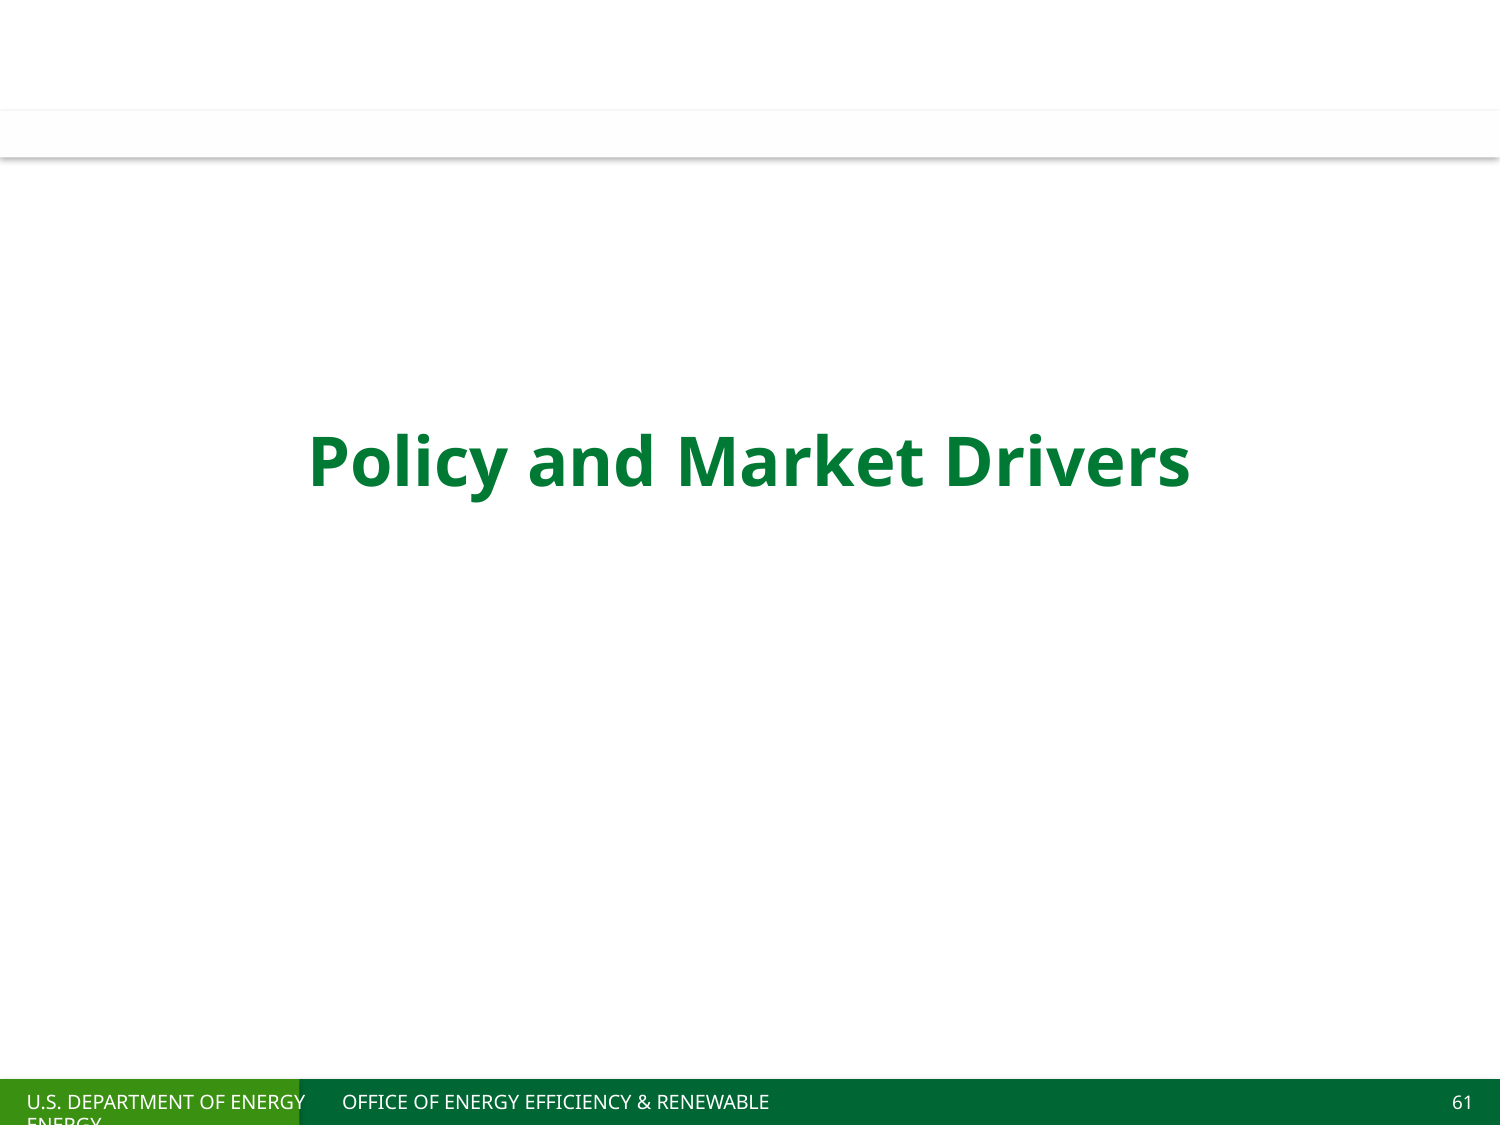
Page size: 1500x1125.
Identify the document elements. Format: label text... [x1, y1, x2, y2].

title Policy and Market Drivers [0, 391, 1500, 526]
